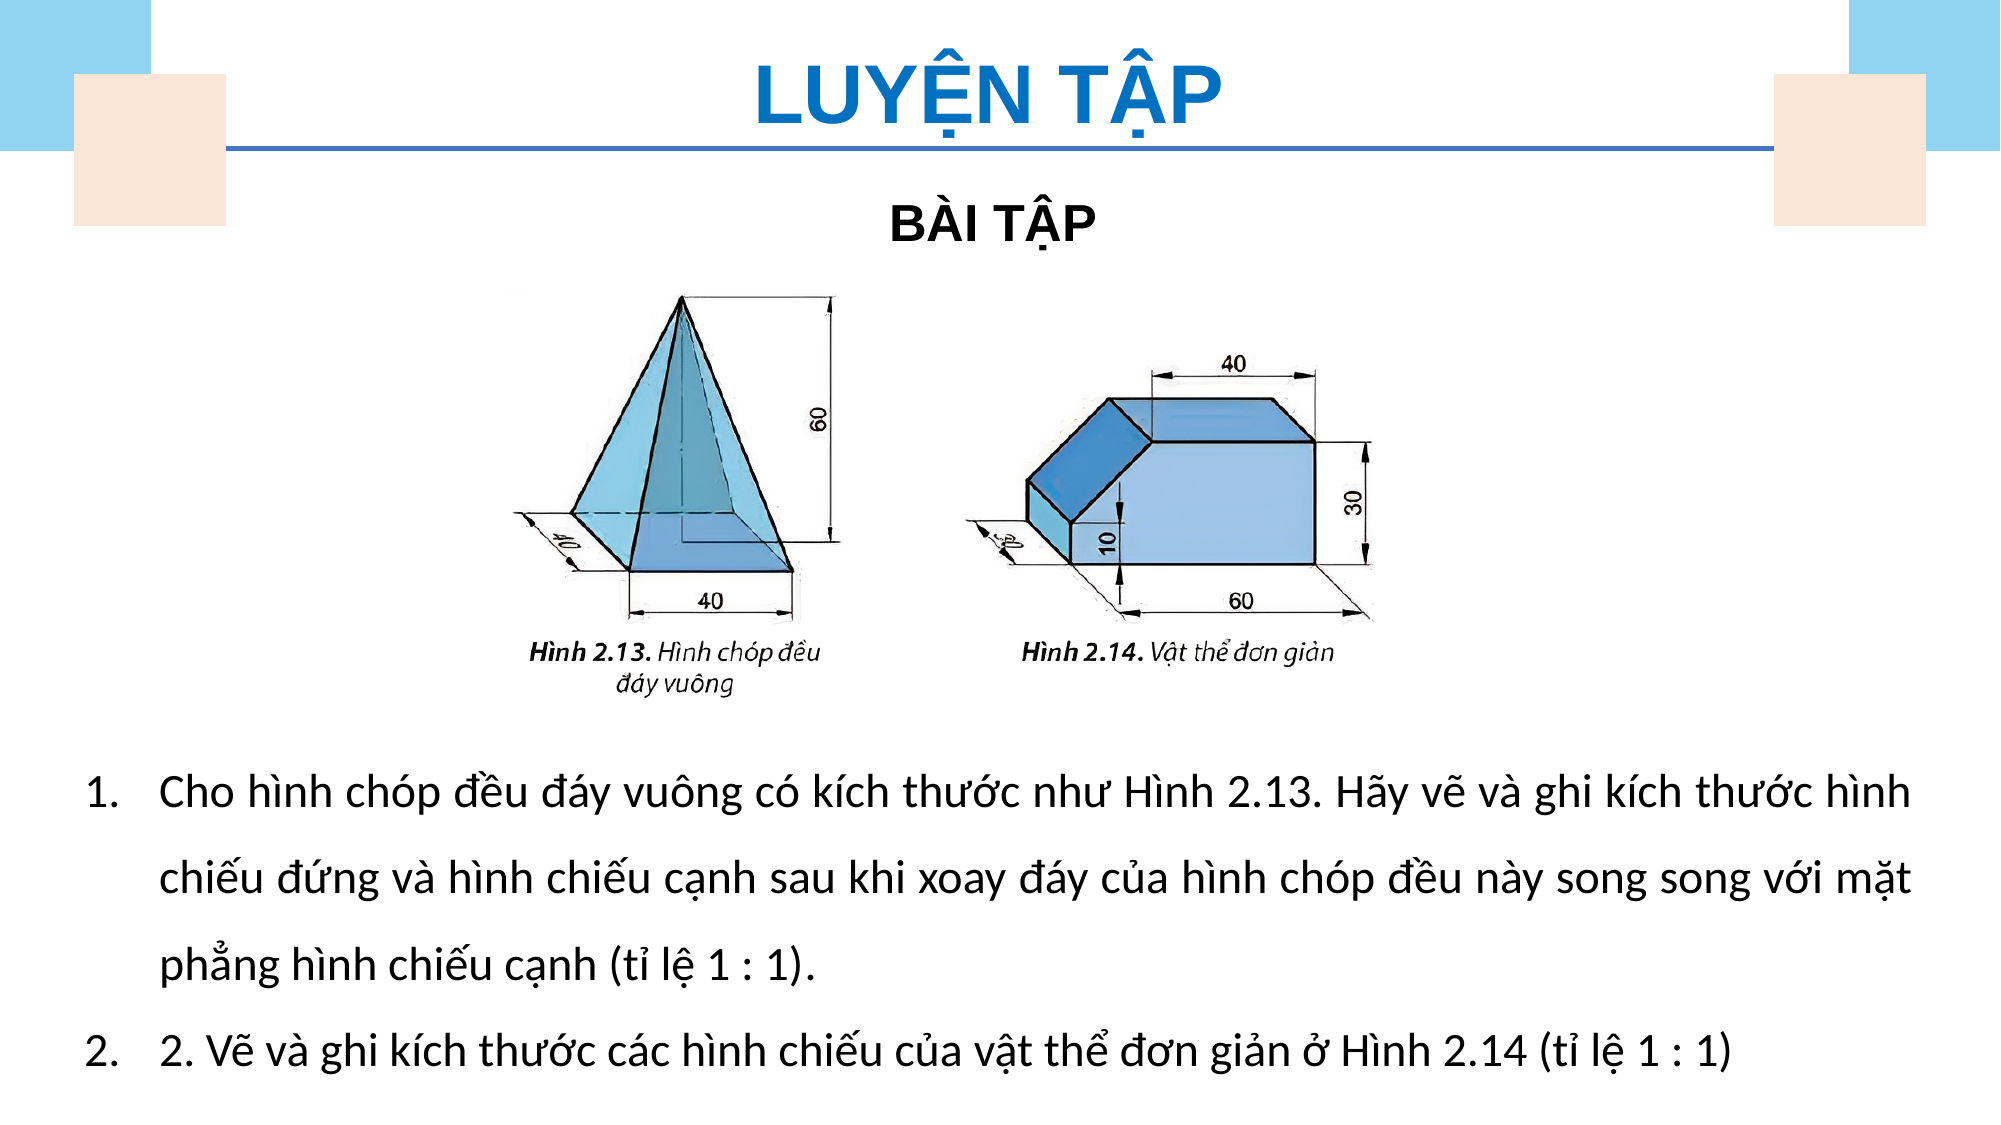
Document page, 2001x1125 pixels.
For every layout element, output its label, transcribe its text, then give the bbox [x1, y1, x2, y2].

picture [503, 294, 1425, 705]
text_box Cho hình chóp đều đáy vuông có kích thước như Hình 2.13. Hãy vẽ và ghi kích thước hình chiếu đứng và hình chiếu cạnh sau khi xoay đáy của hình chóp đều này song song với mặt phẳng hình chiếu cạnh (tỉ lệ 1 : 1). 2. Vẽ và ghi kích thước các hình chiếu của vật thể đơn giản ở Hình 2.14 (tỉ lệ 1 : 1) [69, 723, 1931, 1084]
text_box BÀI TẬP [602, 225, 1398, 260]
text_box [0, 0, 2000, 225]
